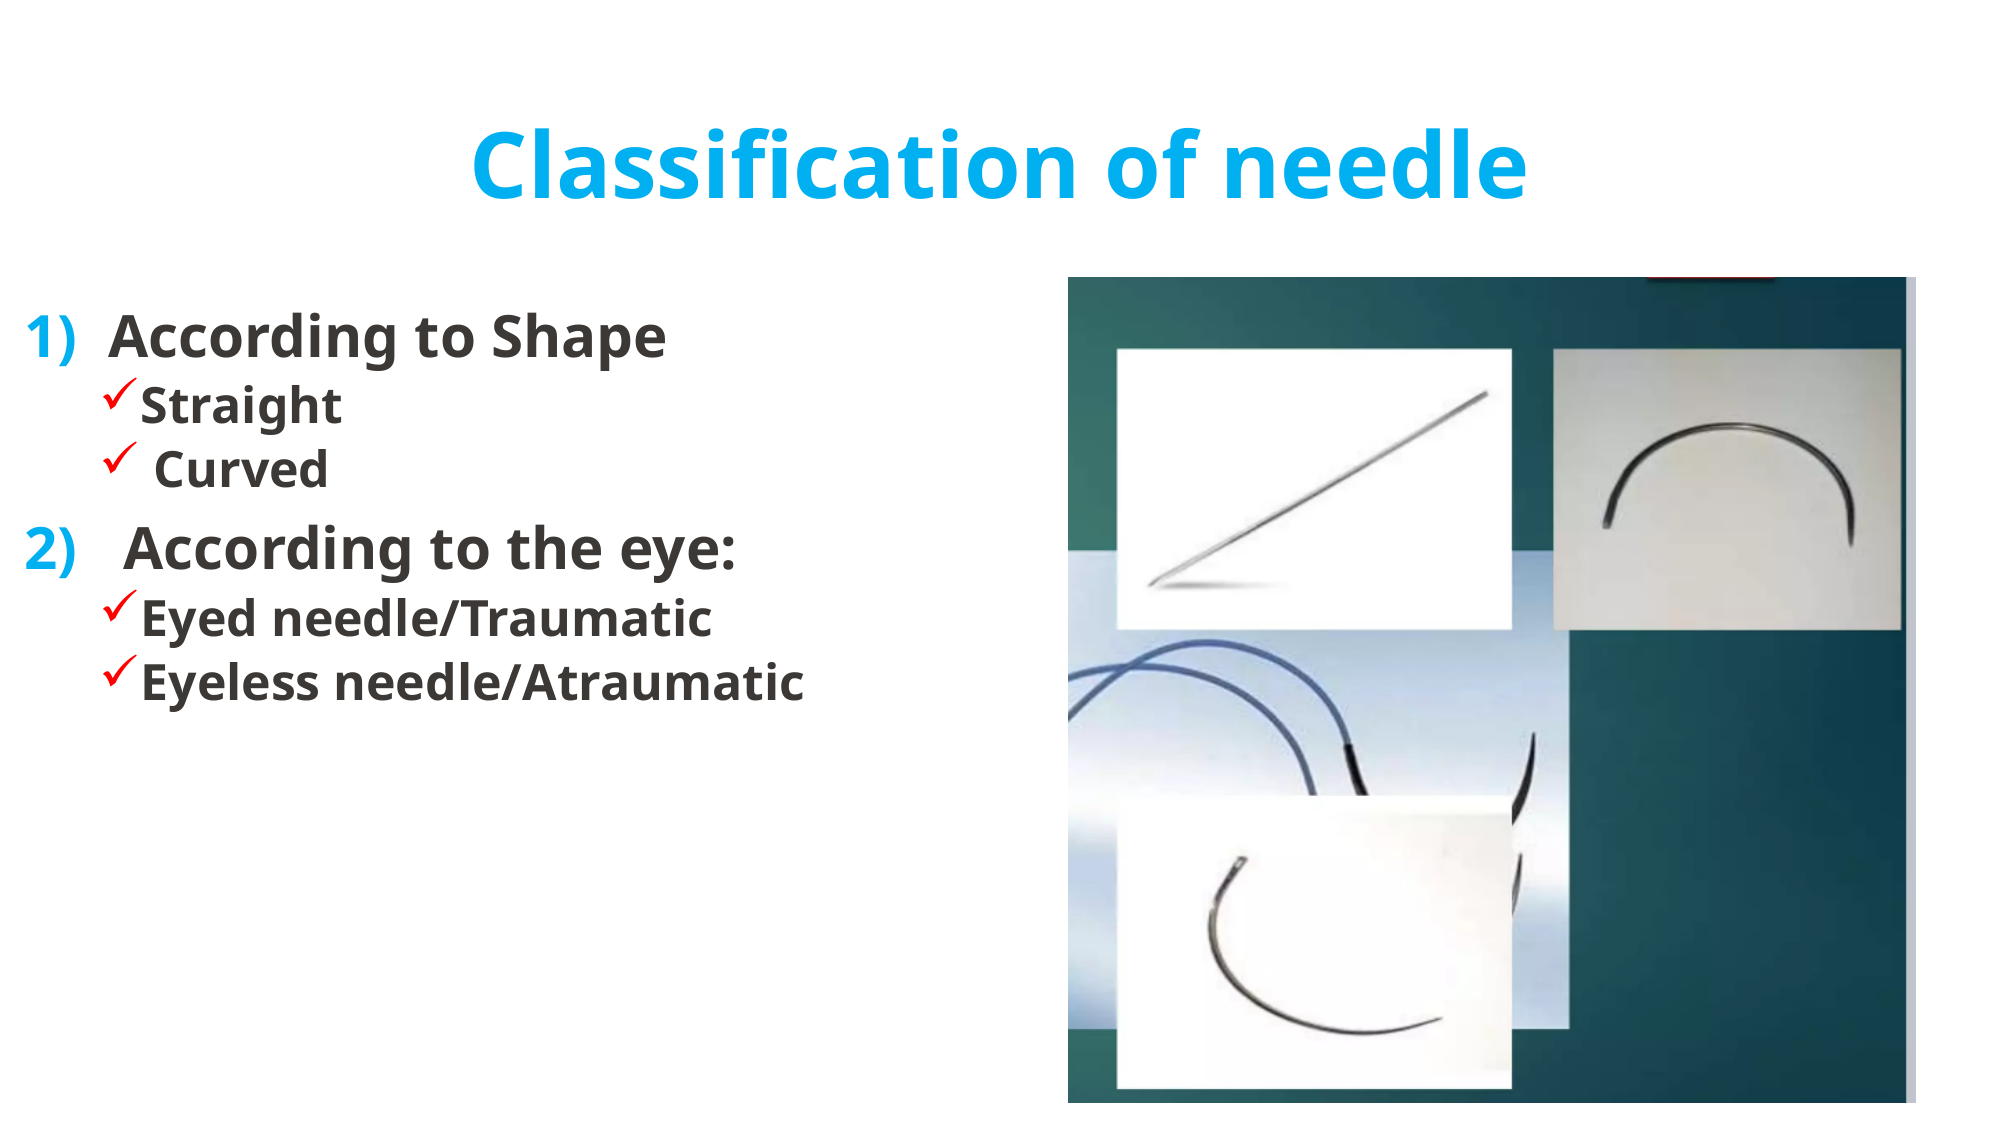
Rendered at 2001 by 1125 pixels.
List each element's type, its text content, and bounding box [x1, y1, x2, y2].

title Classification of needle [137, 59, 1863, 278]
picture [1068, 277, 1916, 1103]
list According to Shape Straight Curved According to the eye: Eyed needle/Traumatic Eyeless needle/Atraumatic [9, 299, 1863, 1104]
